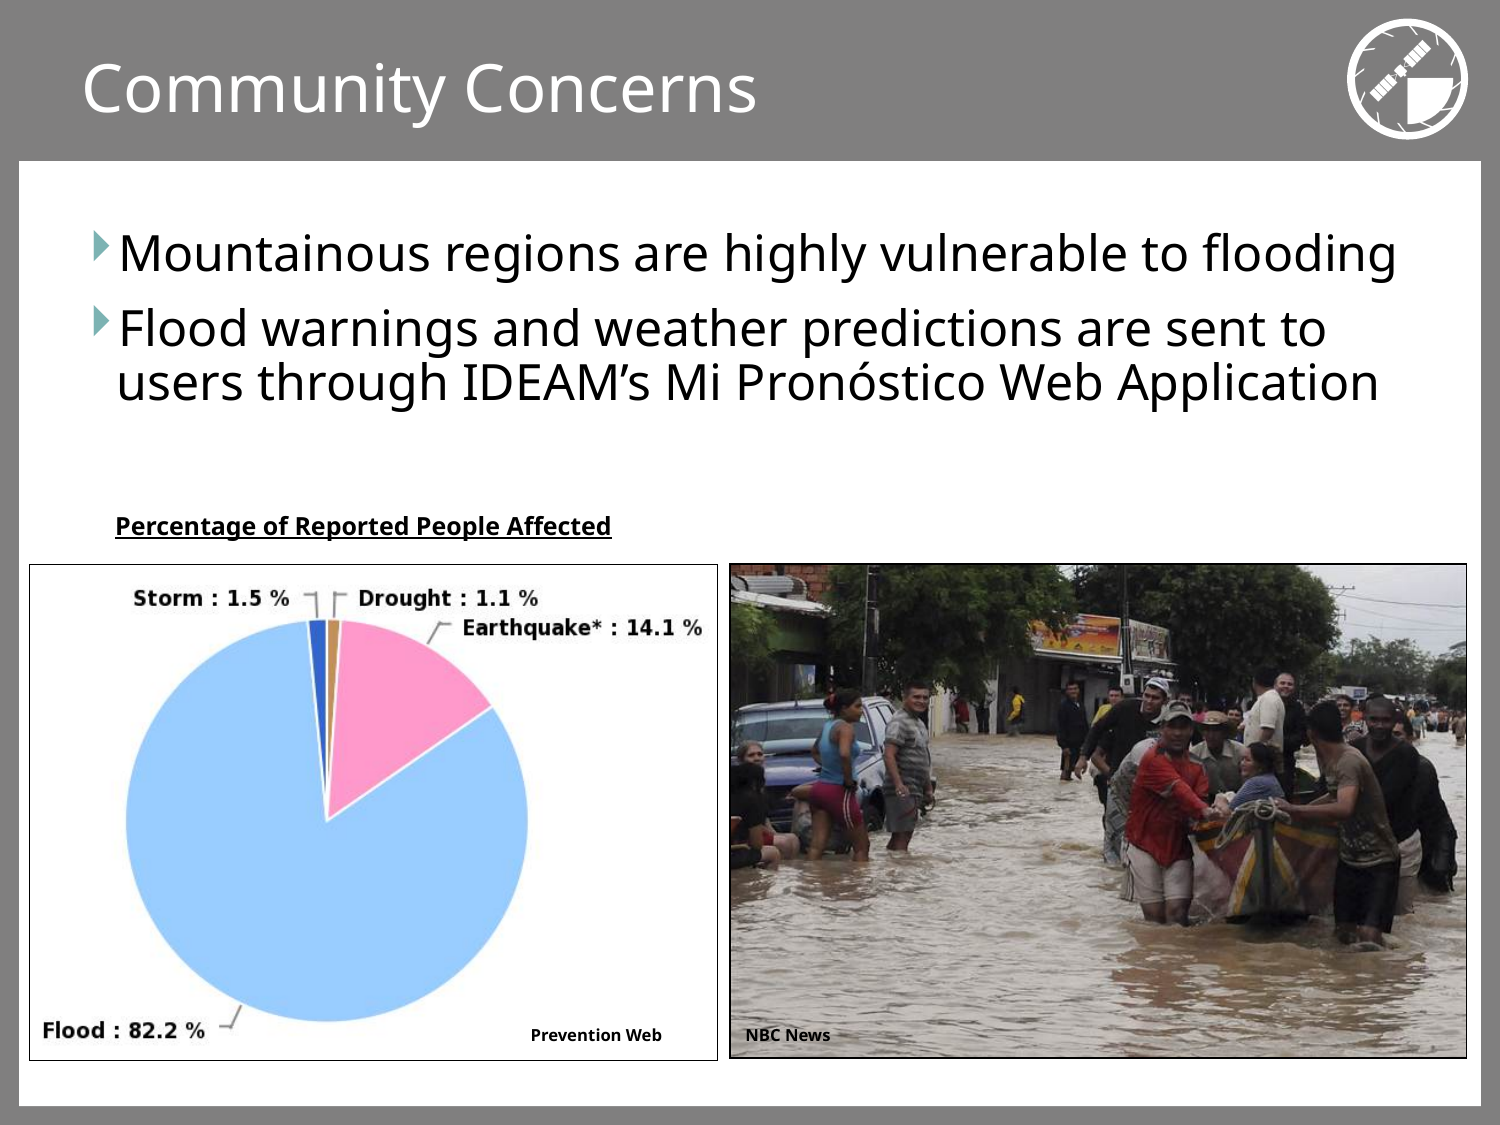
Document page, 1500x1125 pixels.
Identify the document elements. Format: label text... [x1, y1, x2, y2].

title Community Concerns [66, 25, 1238, 134]
text_box Percentage of Reported People Affected [100, 502, 688, 564]
picture [29, 564, 718, 1061]
list Mountainous regions are highly vulnerable to flooding Flood warnings and weather predictions are sent to users through IDEAM’s Mi Pronóstico Web Application [63, 221, 1431, 1070]
picture [1355, 26, 1461, 132]
picture [730, 564, 1466, 1058]
